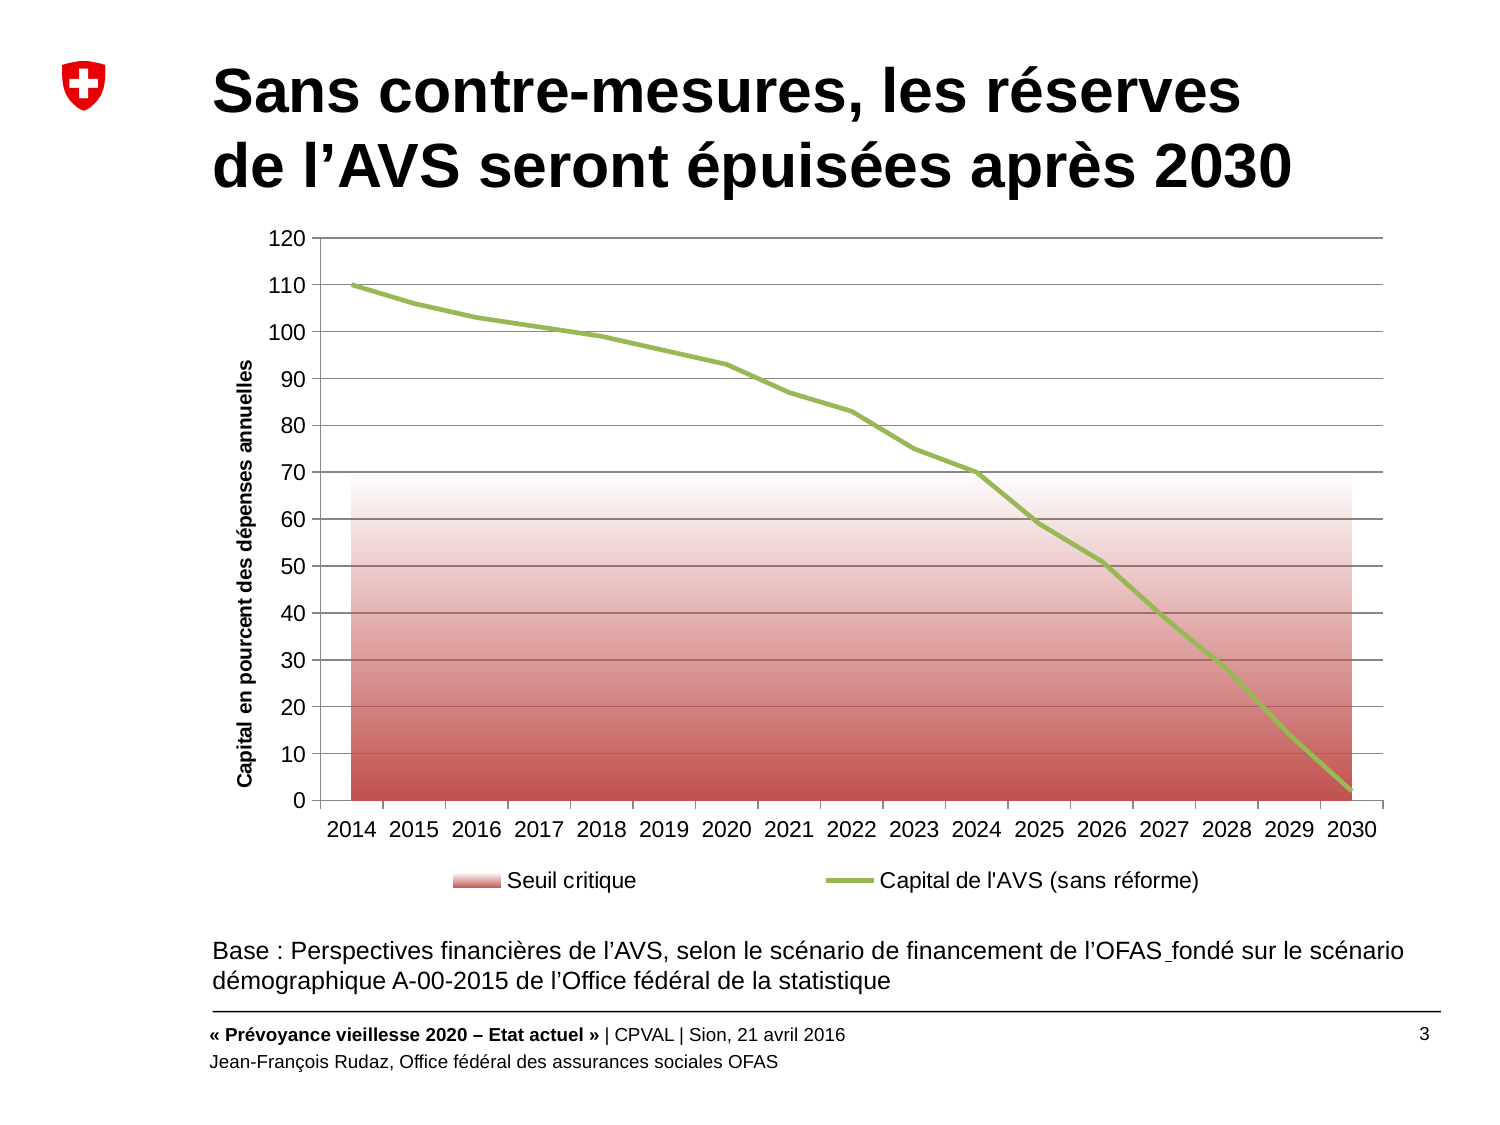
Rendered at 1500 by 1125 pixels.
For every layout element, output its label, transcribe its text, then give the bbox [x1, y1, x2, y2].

title Sans contre-mesures, les réserves de l’AVS seront épuisées après 2030 [212, 49, 1442, 216]
text_box Base : Perspectives financières de l’AVS, selon le scénario de financement de l’OFAS fondé sur le scénario démographique A-00-2015 de l’Office fédéral de la statistique [212, 926, 1441, 1002]
picture [62, 61, 106, 112]
chart [212, 215, 1406, 909]
